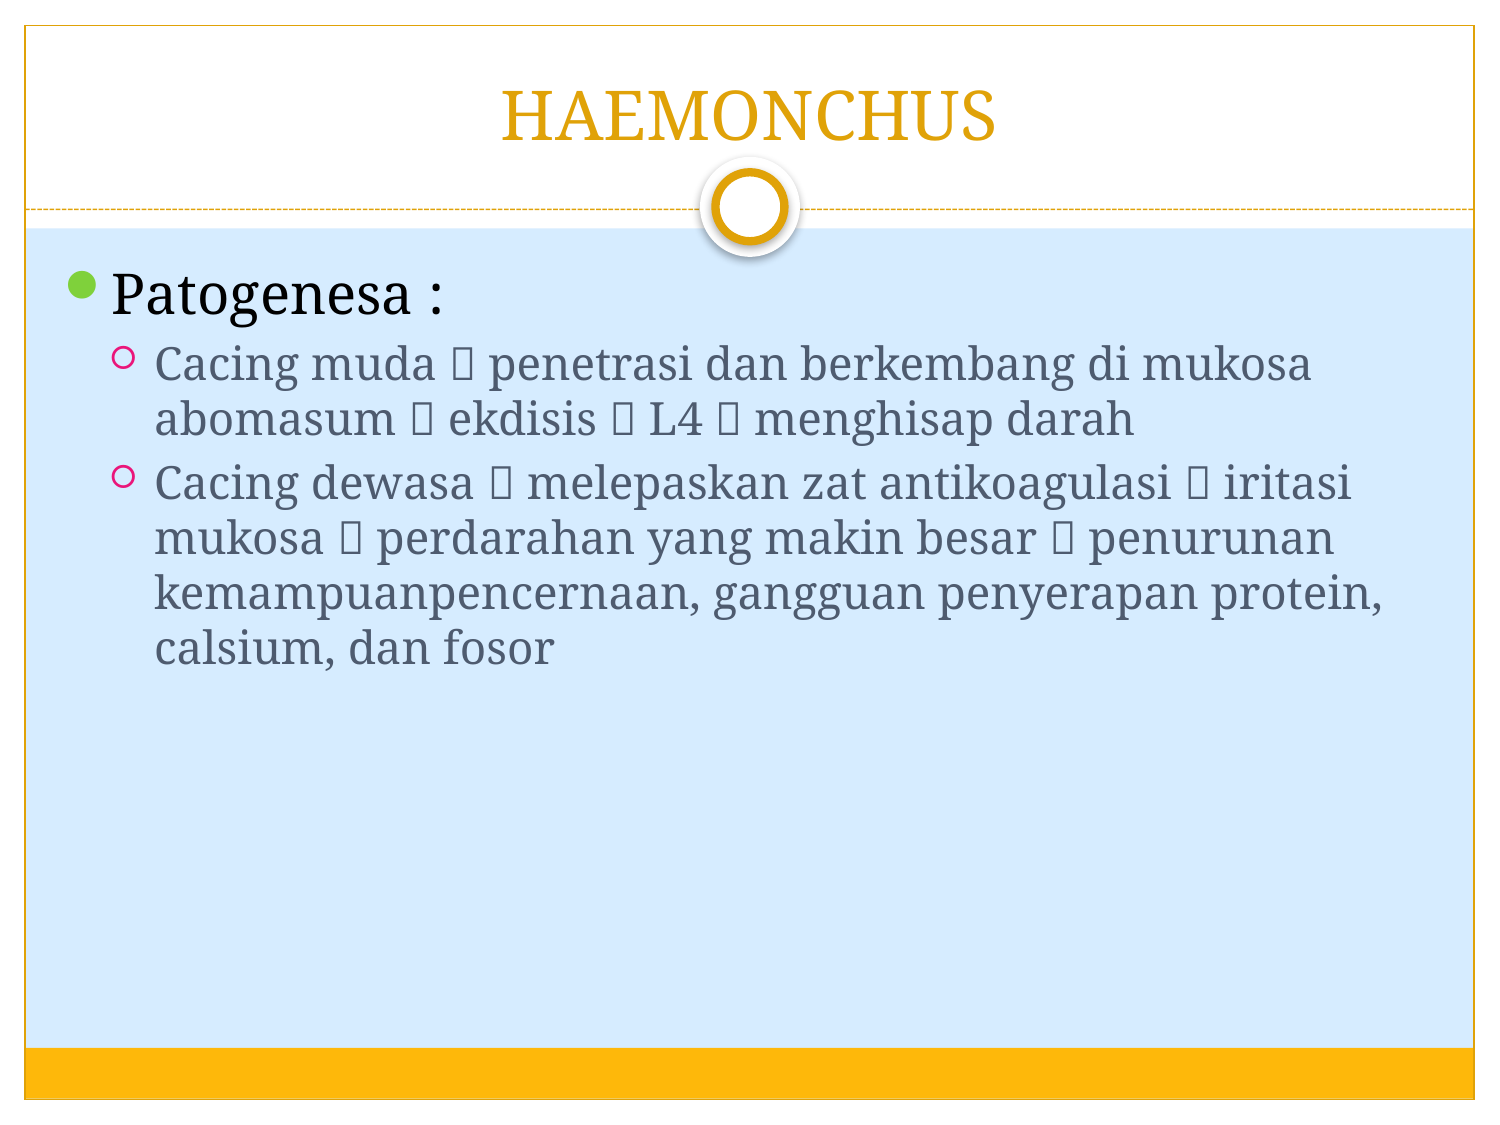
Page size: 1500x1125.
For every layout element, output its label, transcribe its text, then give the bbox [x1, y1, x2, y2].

title HAEMONCHUS [49, 37, 1450, 162]
list Patogenesa : Cacing muda  penetrasi dan berkembang di mukosa abomasum  ekdisis  L4  menghisap darah Cacing dewasa  melepaskan zat antikoagulasi  iritasi mukosa  perdarahan yang makin besar  penurunan kemampuanpencernaan, gangguan penyerapan protein, calsium, dan fosor [49, 250, 1445, 1001]
